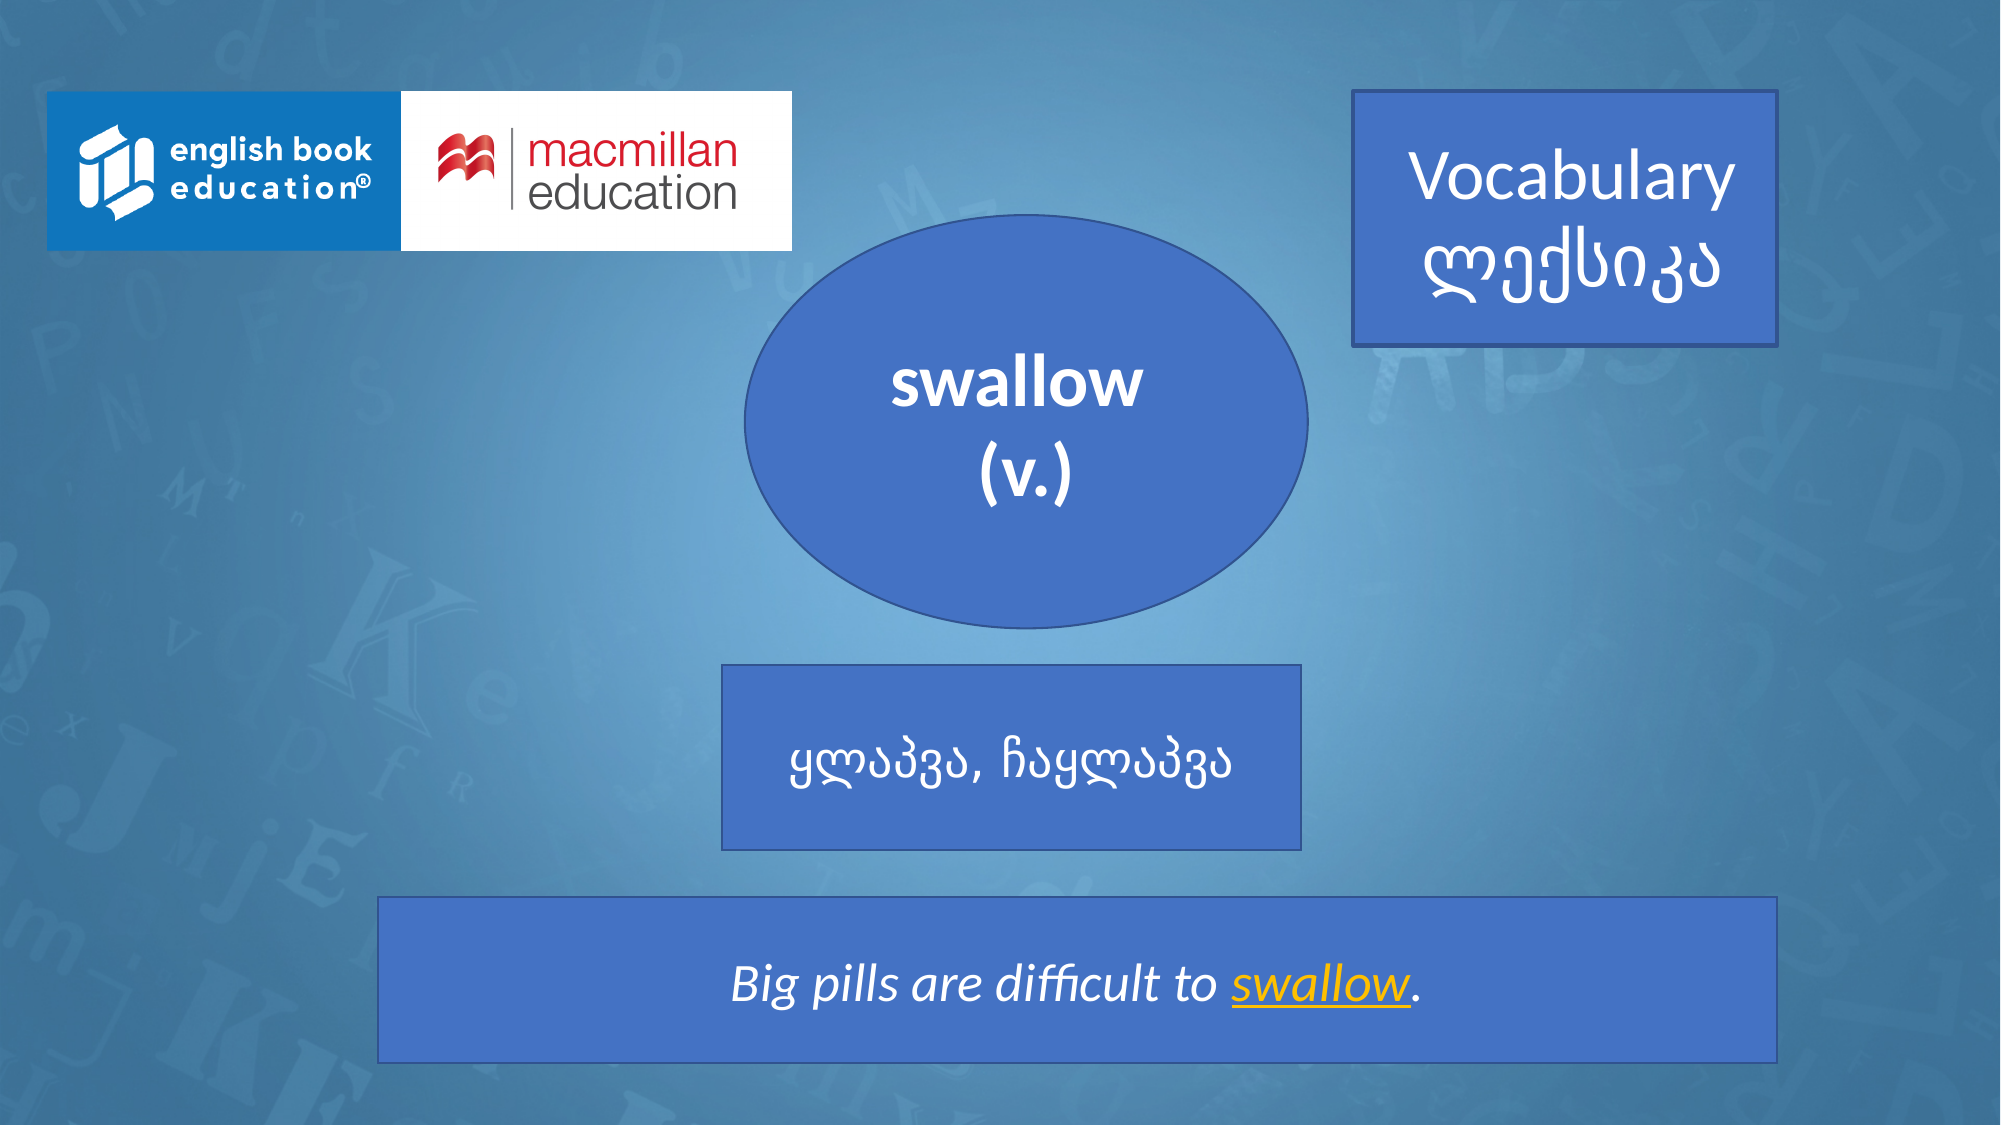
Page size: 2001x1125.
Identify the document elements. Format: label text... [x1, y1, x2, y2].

picture [0, 0, 2001, 1125]
text_box swallow (v.) [744, 215, 1308, 629]
text_box Big pills are difficult to swallow. [378, 896, 1778, 1063]
text_box ყლაპვა, ჩაყლაპვა [722, 664, 1301, 850]
text_box Vocabulary ლექსიკა [1368, 119, 1778, 309]
text_box [1351, 89, 1779, 348]
